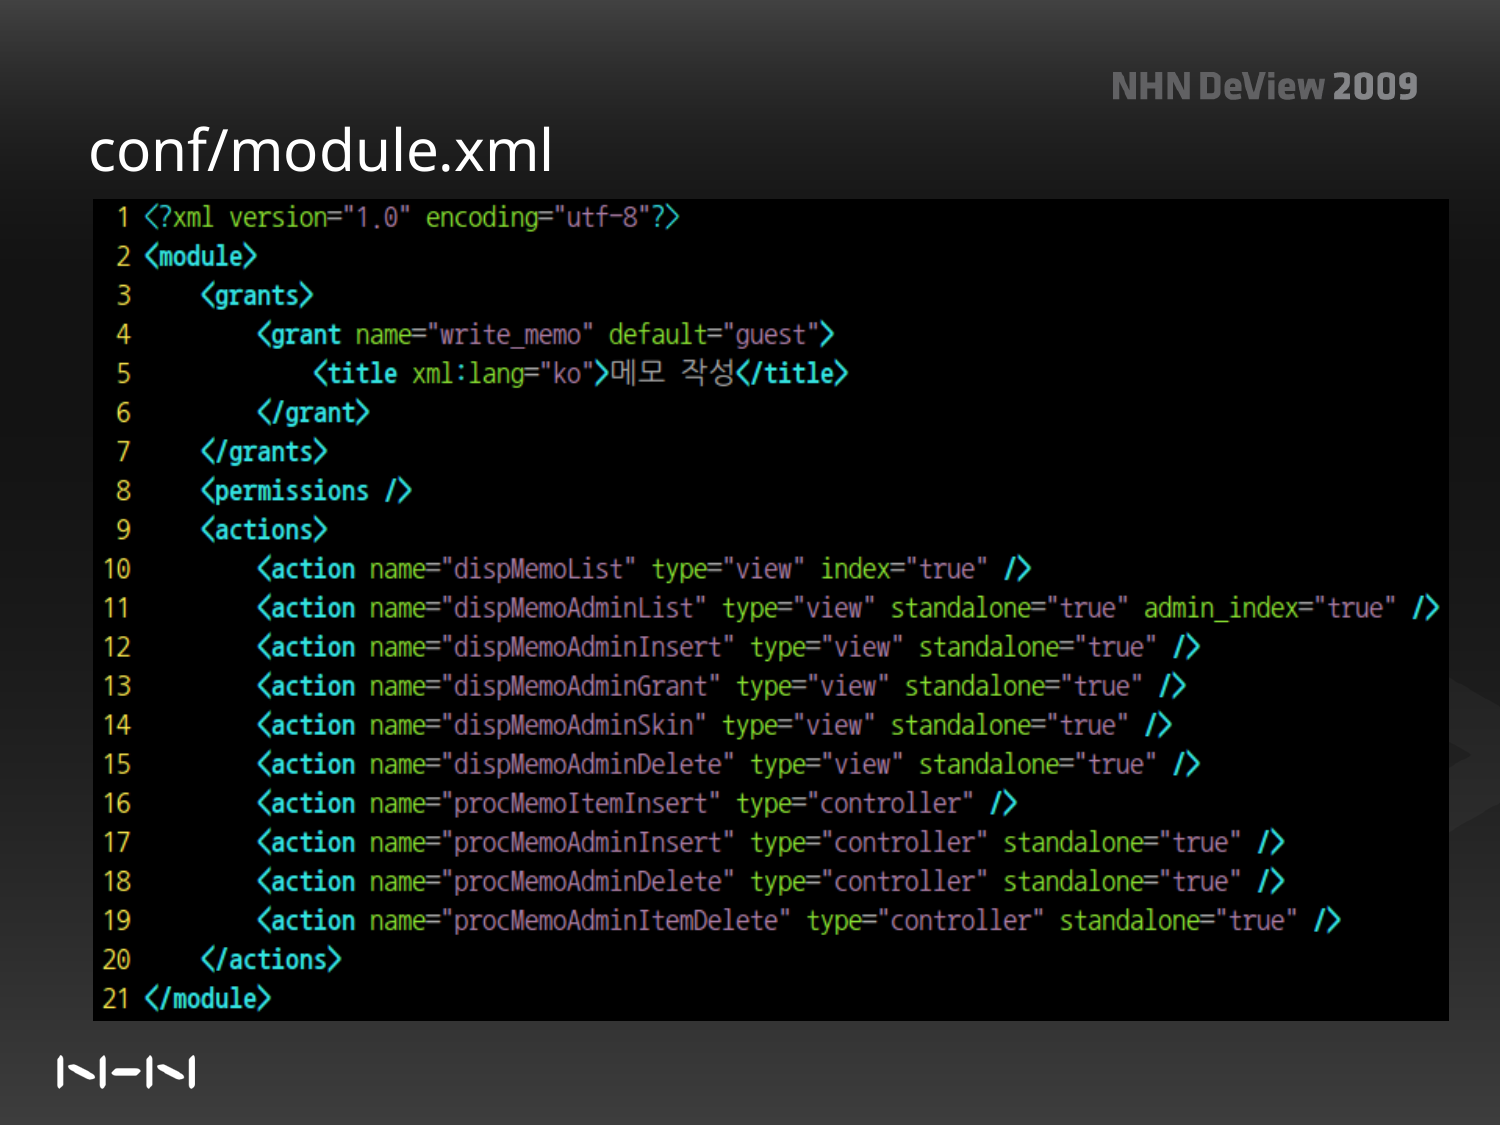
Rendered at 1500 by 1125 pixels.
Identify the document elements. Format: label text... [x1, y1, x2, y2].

picture [0, 0, 1500, 1125]
text_box conf/module.xml [73, 105, 570, 191]
